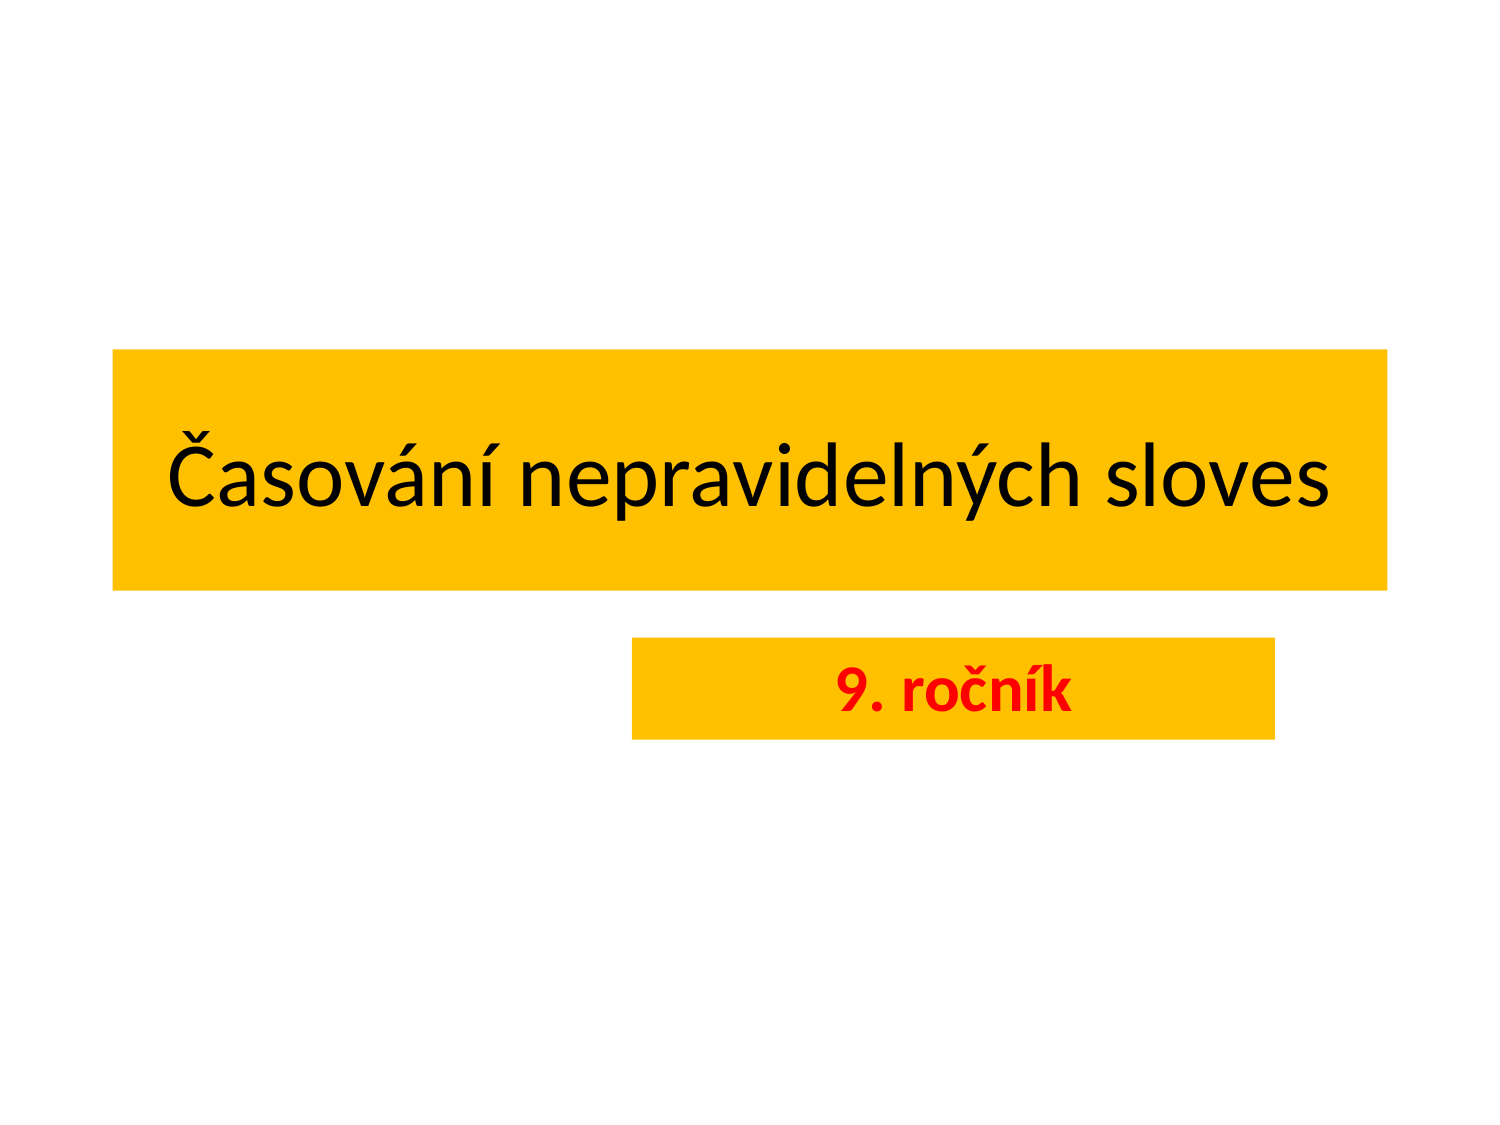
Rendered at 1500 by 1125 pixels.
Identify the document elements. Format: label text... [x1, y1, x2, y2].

subtitle 9. ročník [631, 637, 1275, 740]
title Časování nepravidelných sloves [112, 349, 1388, 591]
